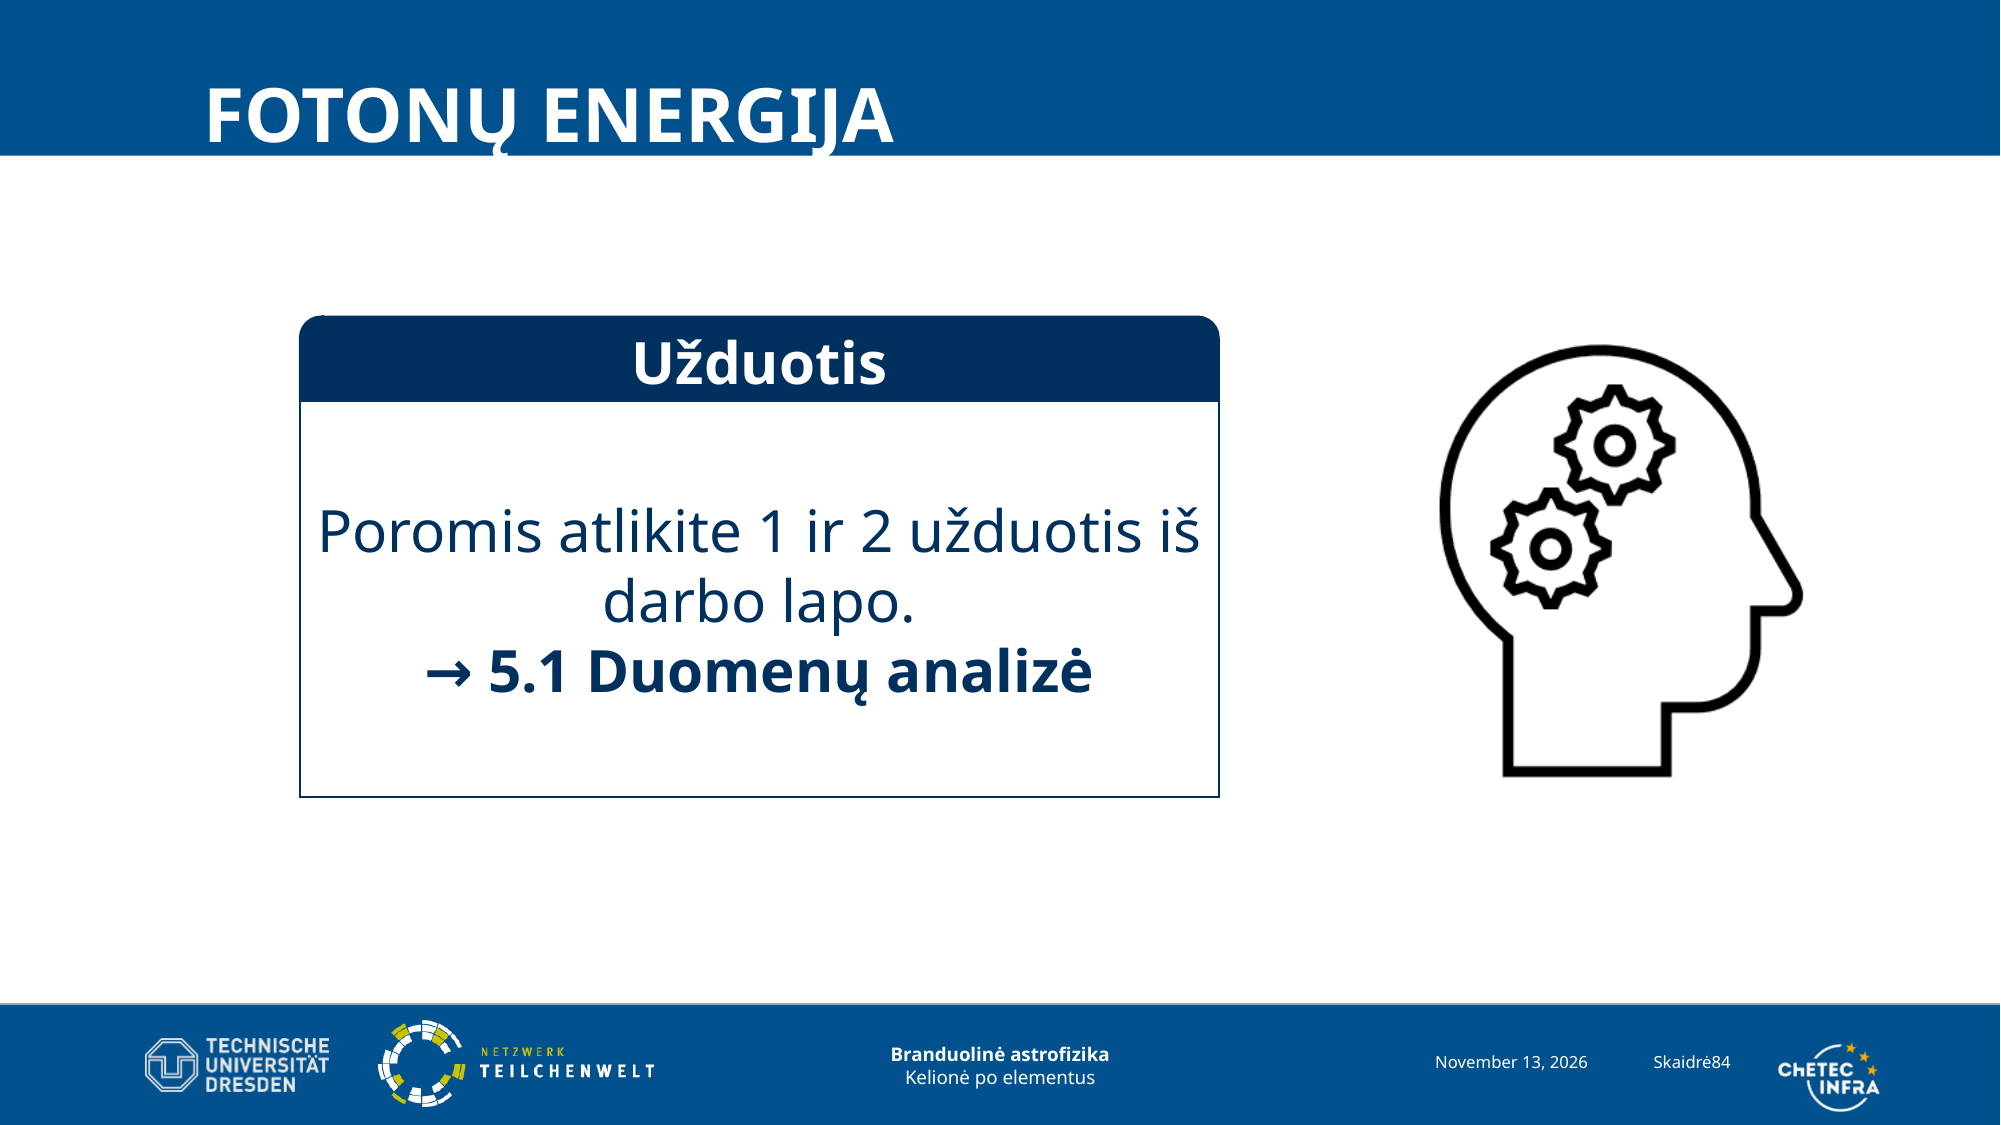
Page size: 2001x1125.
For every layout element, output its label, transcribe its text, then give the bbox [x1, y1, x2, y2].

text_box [299, 316, 1219, 797]
title Fotonų energija [203, 56, 1880, 169]
picture [1364, 315, 1878, 829]
picture [1778, 1033, 1880, 1121]
picture [378, 1020, 654, 1107]
